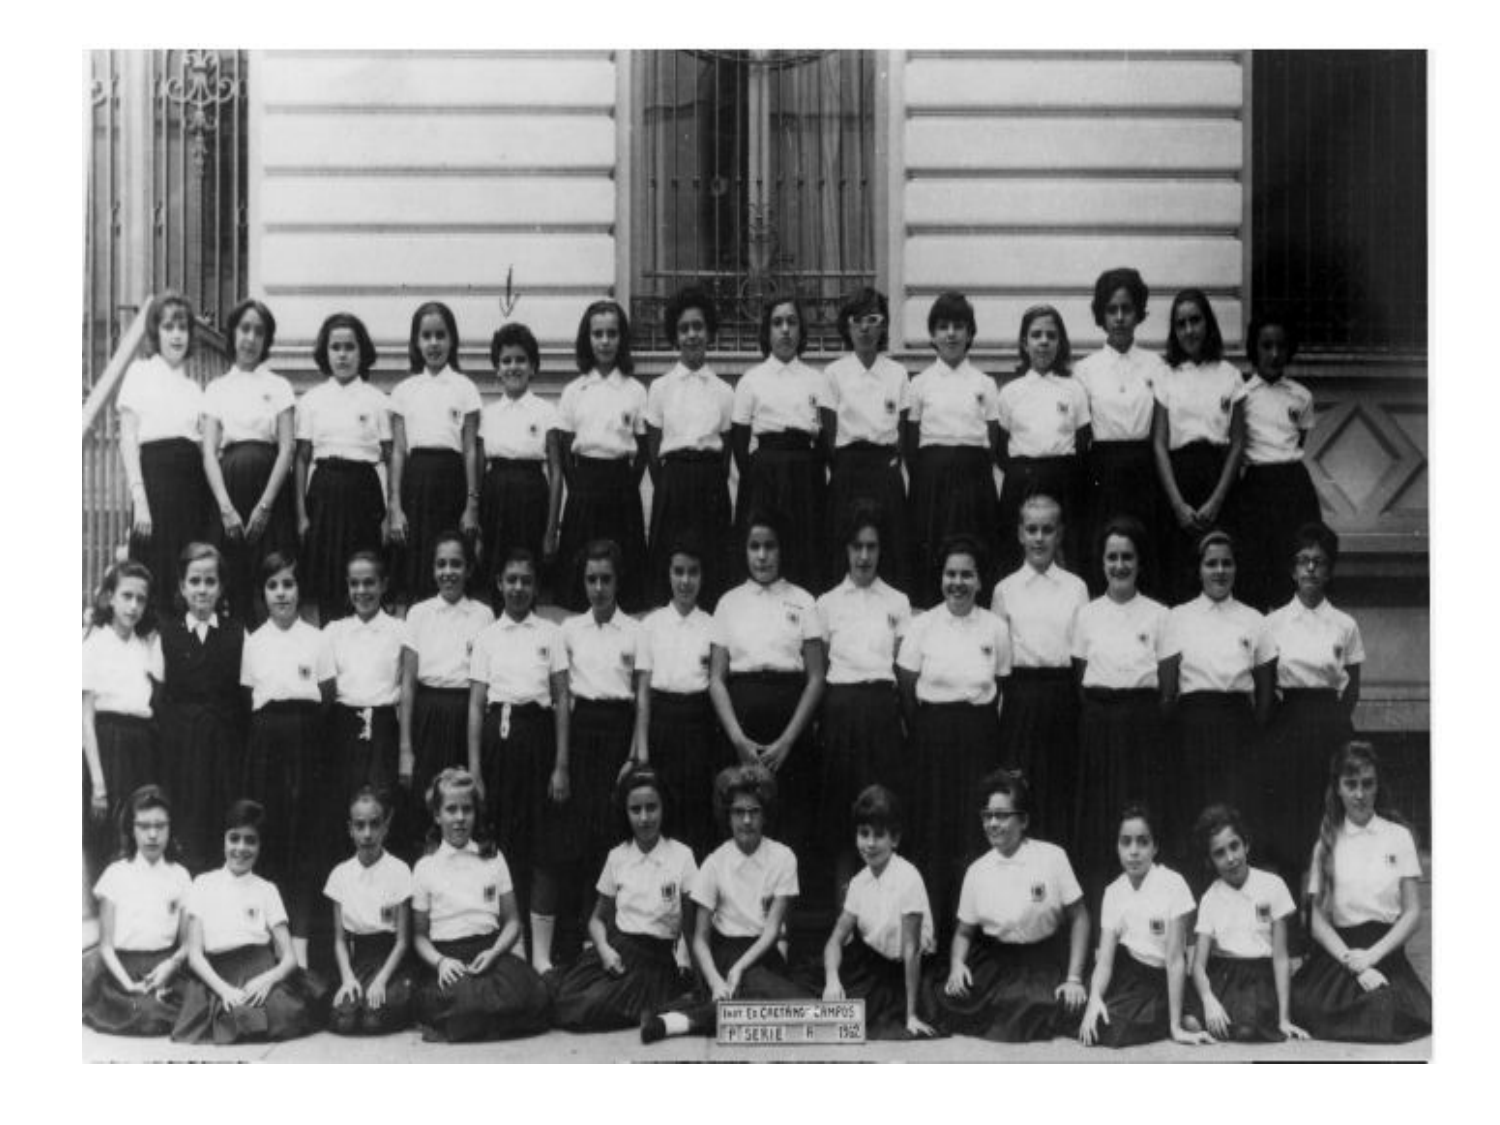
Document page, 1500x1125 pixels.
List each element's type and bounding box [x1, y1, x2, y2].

picture [81, 43, 1442, 1064]
